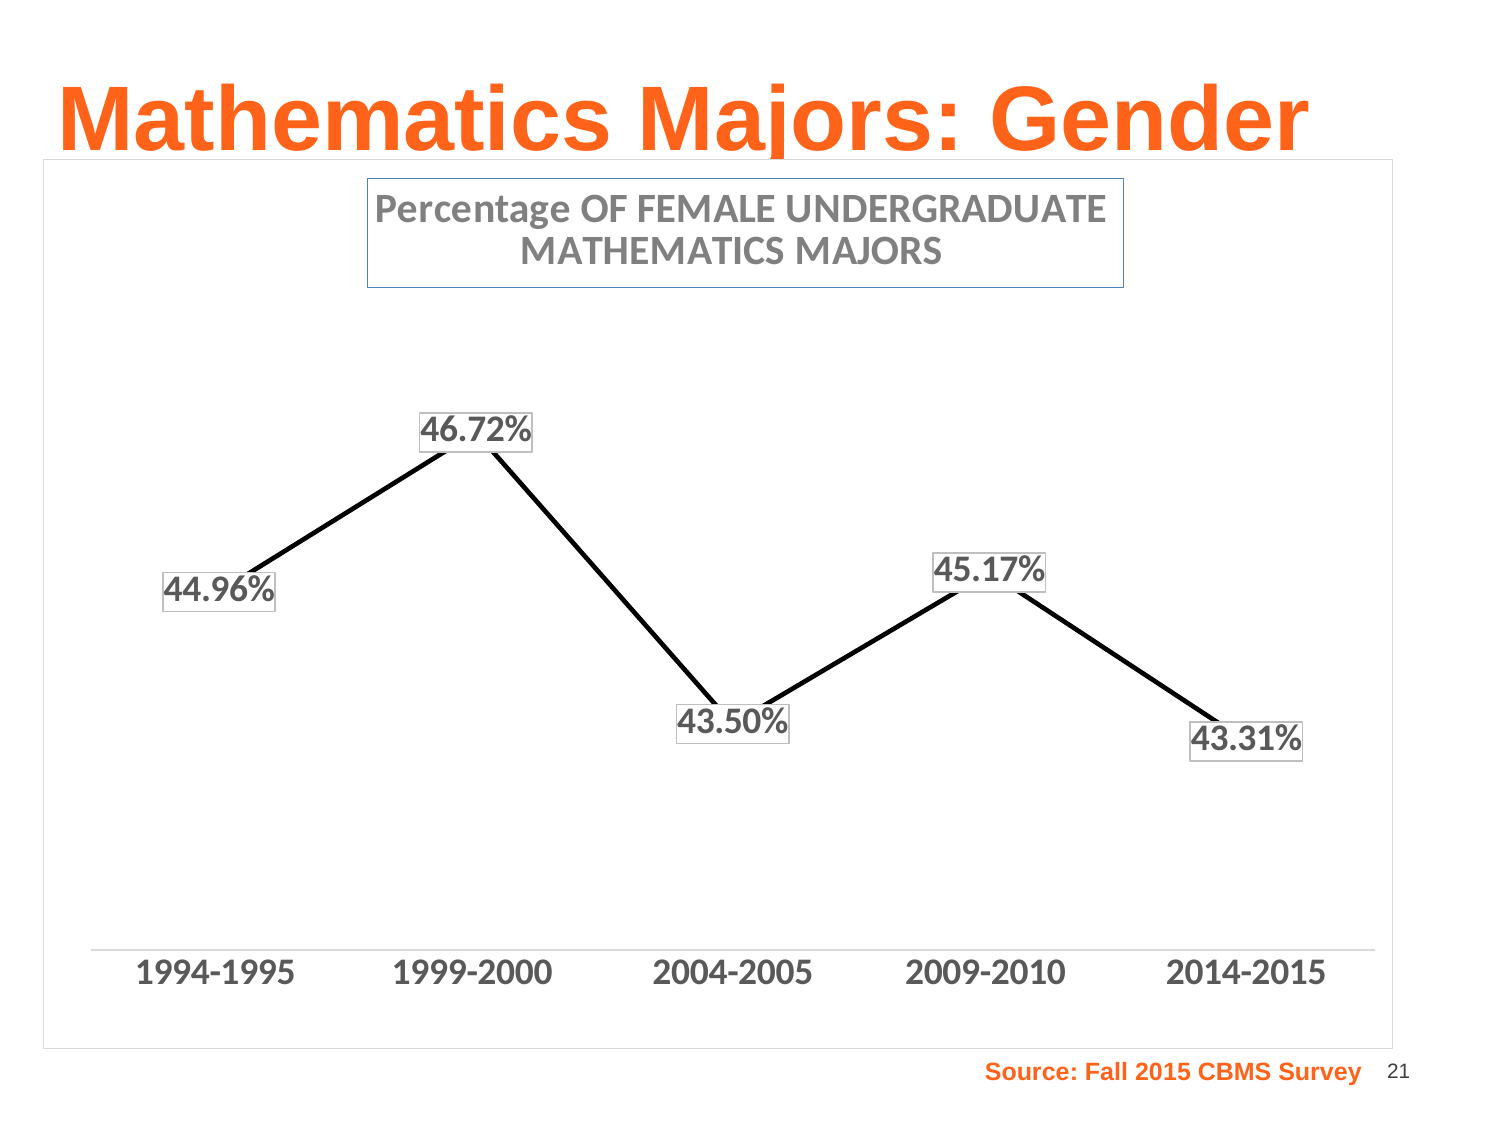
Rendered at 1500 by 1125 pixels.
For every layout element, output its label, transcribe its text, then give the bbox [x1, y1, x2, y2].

slide_number 21 [1378, 1049, 1425, 1093]
list Mathematics Majors: Gender [42, 51, 1459, 148]
text_box Source: Fall 2015 CBMS Survey [131, 1056, 1378, 1124]
chart [42, 158, 1394, 1050]
